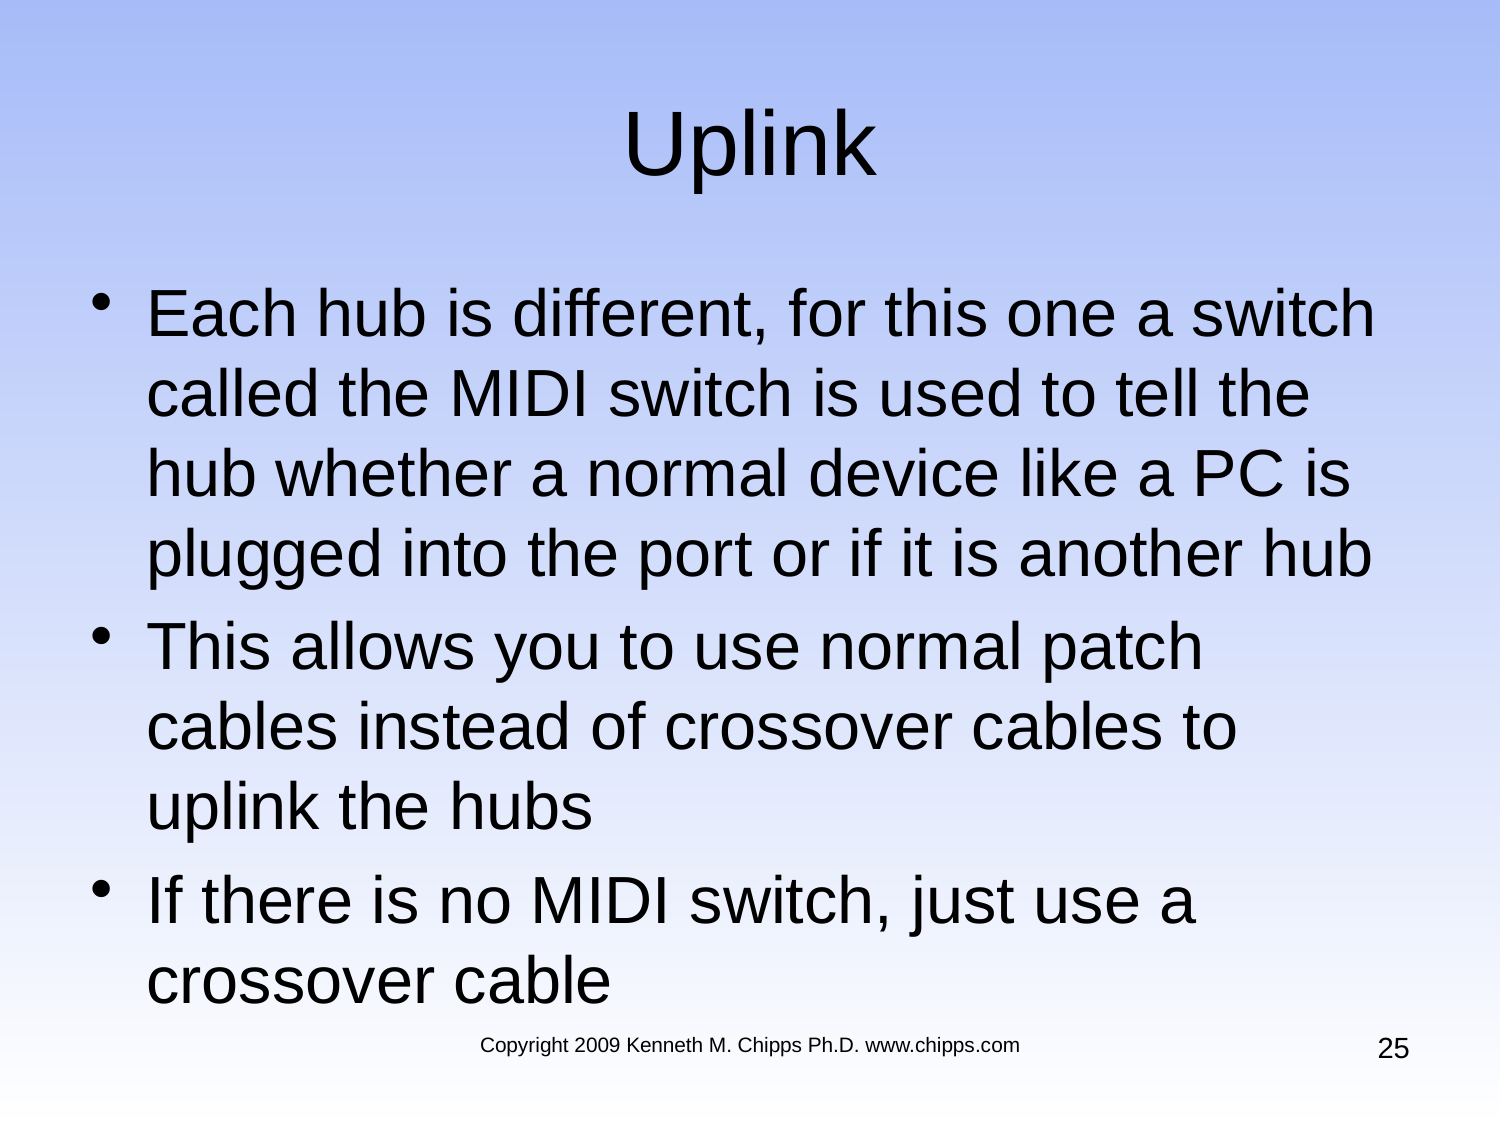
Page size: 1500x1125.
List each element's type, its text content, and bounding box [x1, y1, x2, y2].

slide_number 25 [1074, 1021, 1426, 1101]
footer Copyright 2009 Kenneth M. Chipps Ph.D. www.chipps.com [449, 1024, 1051, 1103]
title Uplink [74, 44, 1426, 233]
list Each hub is different, for this one a switch called the MIDI switch is used to tell the hub whether a normal device like a PC is plugged into the port or if it is another hub This allows you to use normal patch cables instead of crossover cables to uplink the hubs If there is no MIDI switch, just use a crossover cable [74, 262, 1426, 1006]
